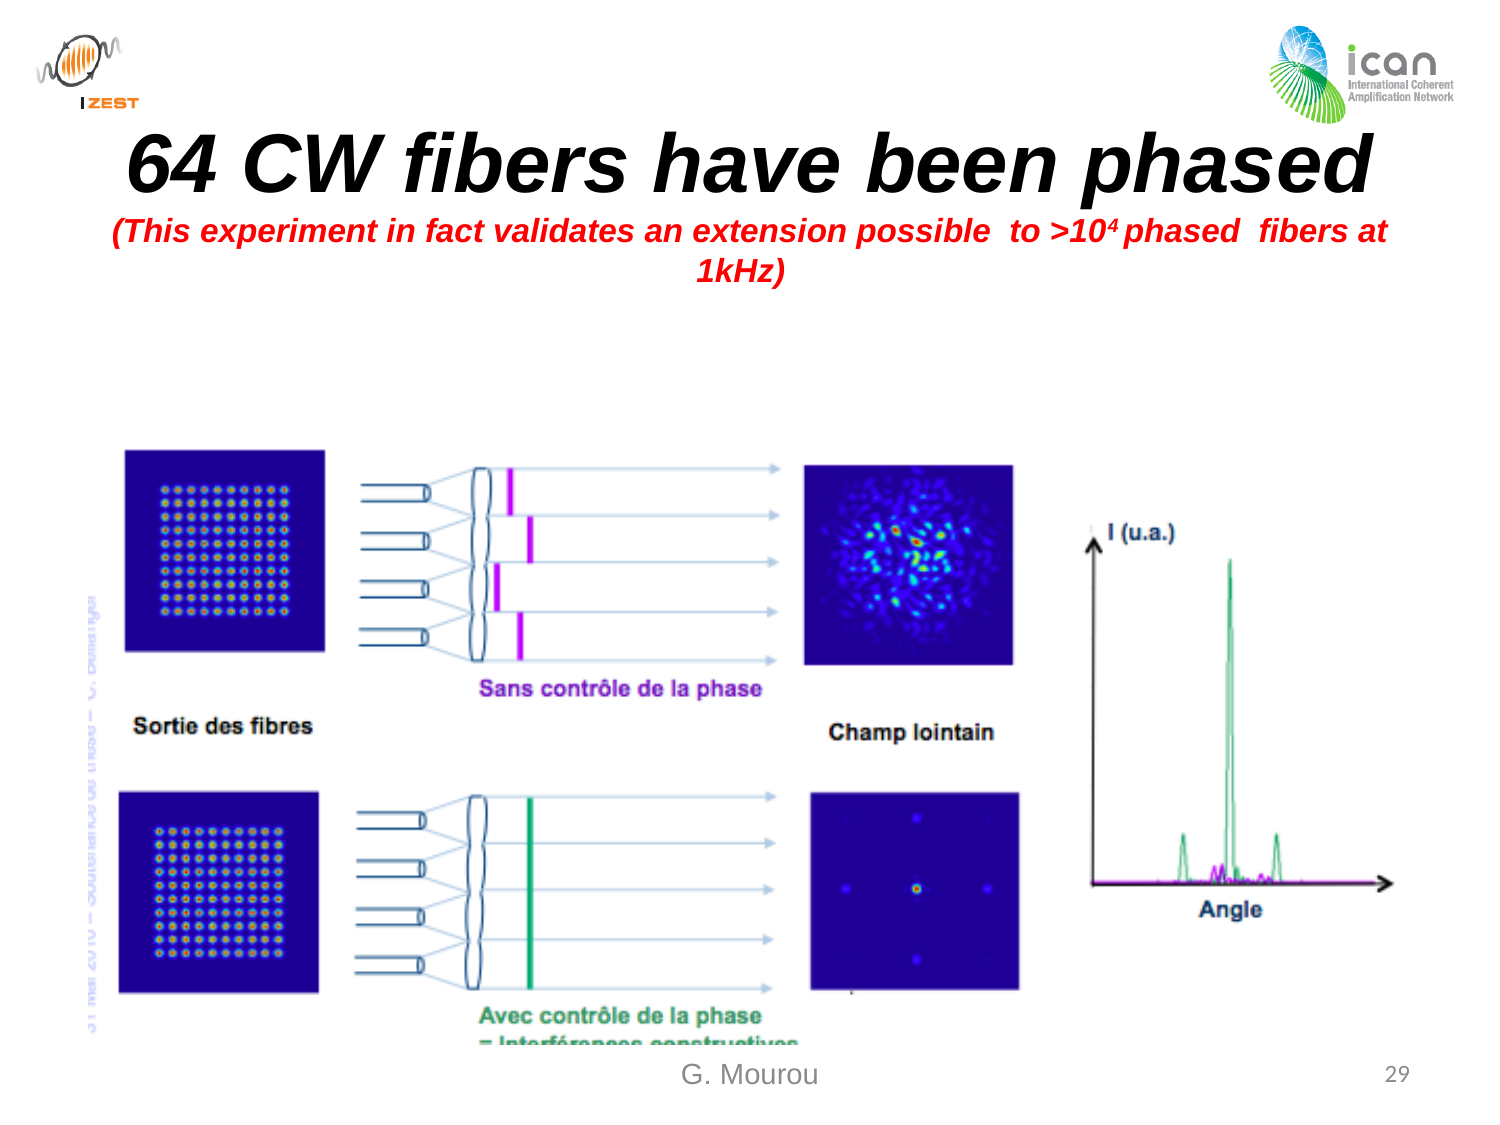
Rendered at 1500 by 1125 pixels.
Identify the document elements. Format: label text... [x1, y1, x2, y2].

picture [88, 448, 1402, 1046]
picture [1259, 16, 1466, 133]
title 64 CW fibers have been phased (This experiment in fact validates an extension possible to >104 phased fibers at 1kHz) [75, 105, 1425, 294]
footer G. Mourou [512, 1053, 988, 1103]
picture [24, 16, 158, 120]
slide_number 29 [1074, 1042, 1425, 1103]
